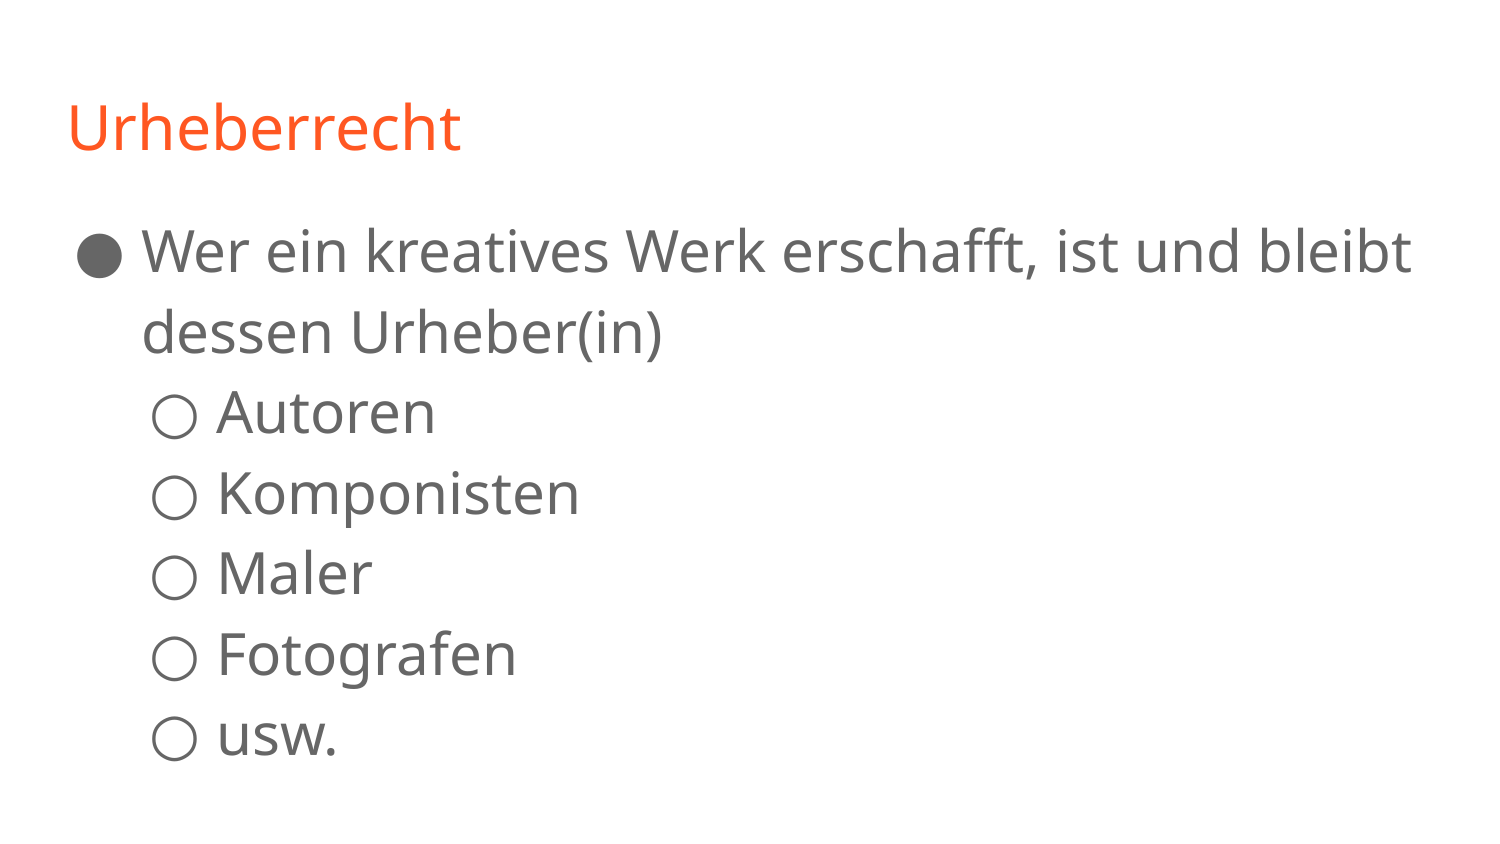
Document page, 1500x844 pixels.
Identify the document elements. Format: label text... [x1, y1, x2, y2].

list Wer ein kreatives Werk erschafft, ist und bleibt dessen Urheber(in) Autoren Komponisten Maler Fotografen usw. [51, 189, 1449, 750]
title Urheberrecht [51, 72, 1449, 167]
